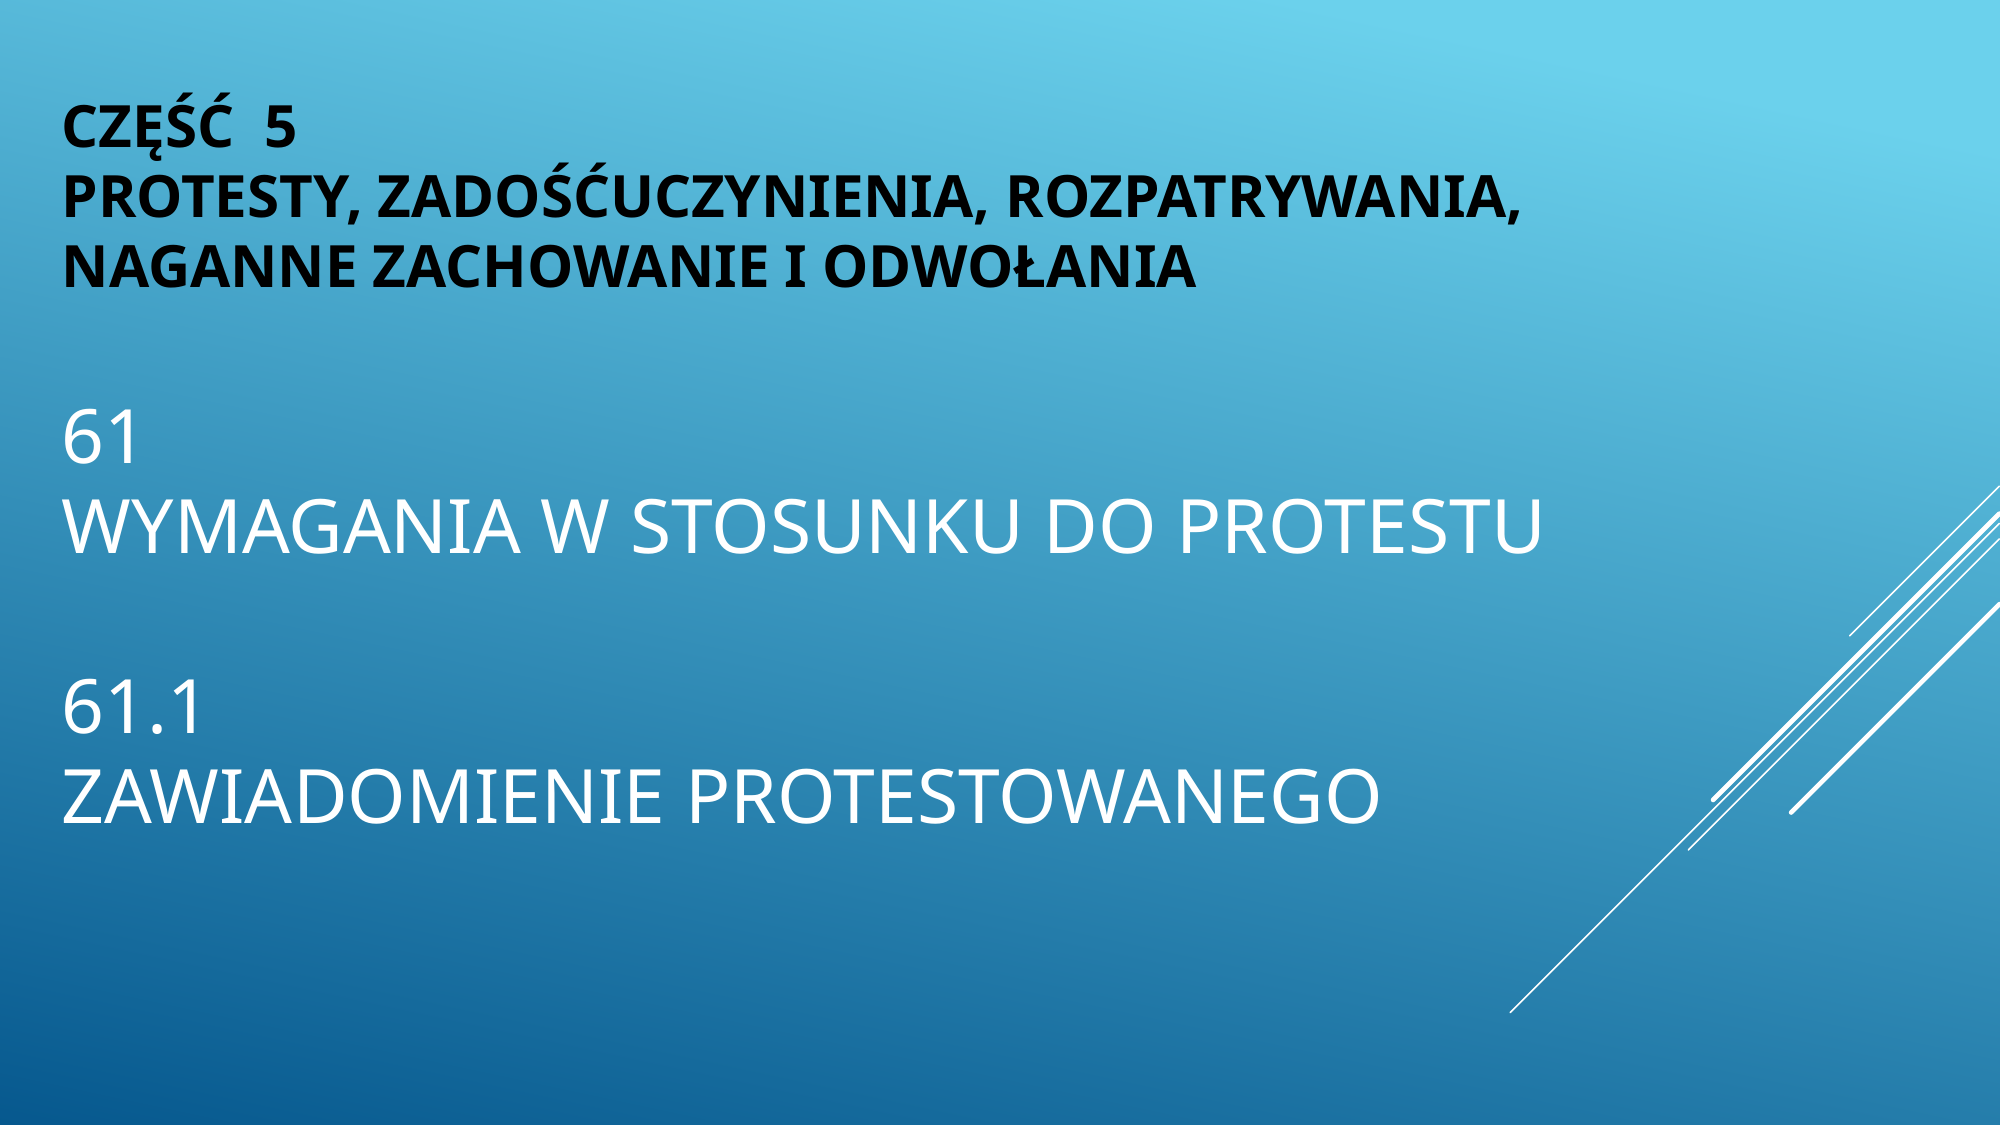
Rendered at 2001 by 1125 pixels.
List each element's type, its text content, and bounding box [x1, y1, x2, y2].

text_box CZĘŚĆ 5 PROTESTY, ZADOŚĆUCZYNIENIA, ROZPATRYWANIA, NAGANNE ZACHOWANIE I ODWOŁANIA 61 WYMAGANIA W STOSUNKU DO PROTESTU 61.1 ZAWIADOMIENIE PROTESTOWANEGO [47, 81, 1948, 937]
